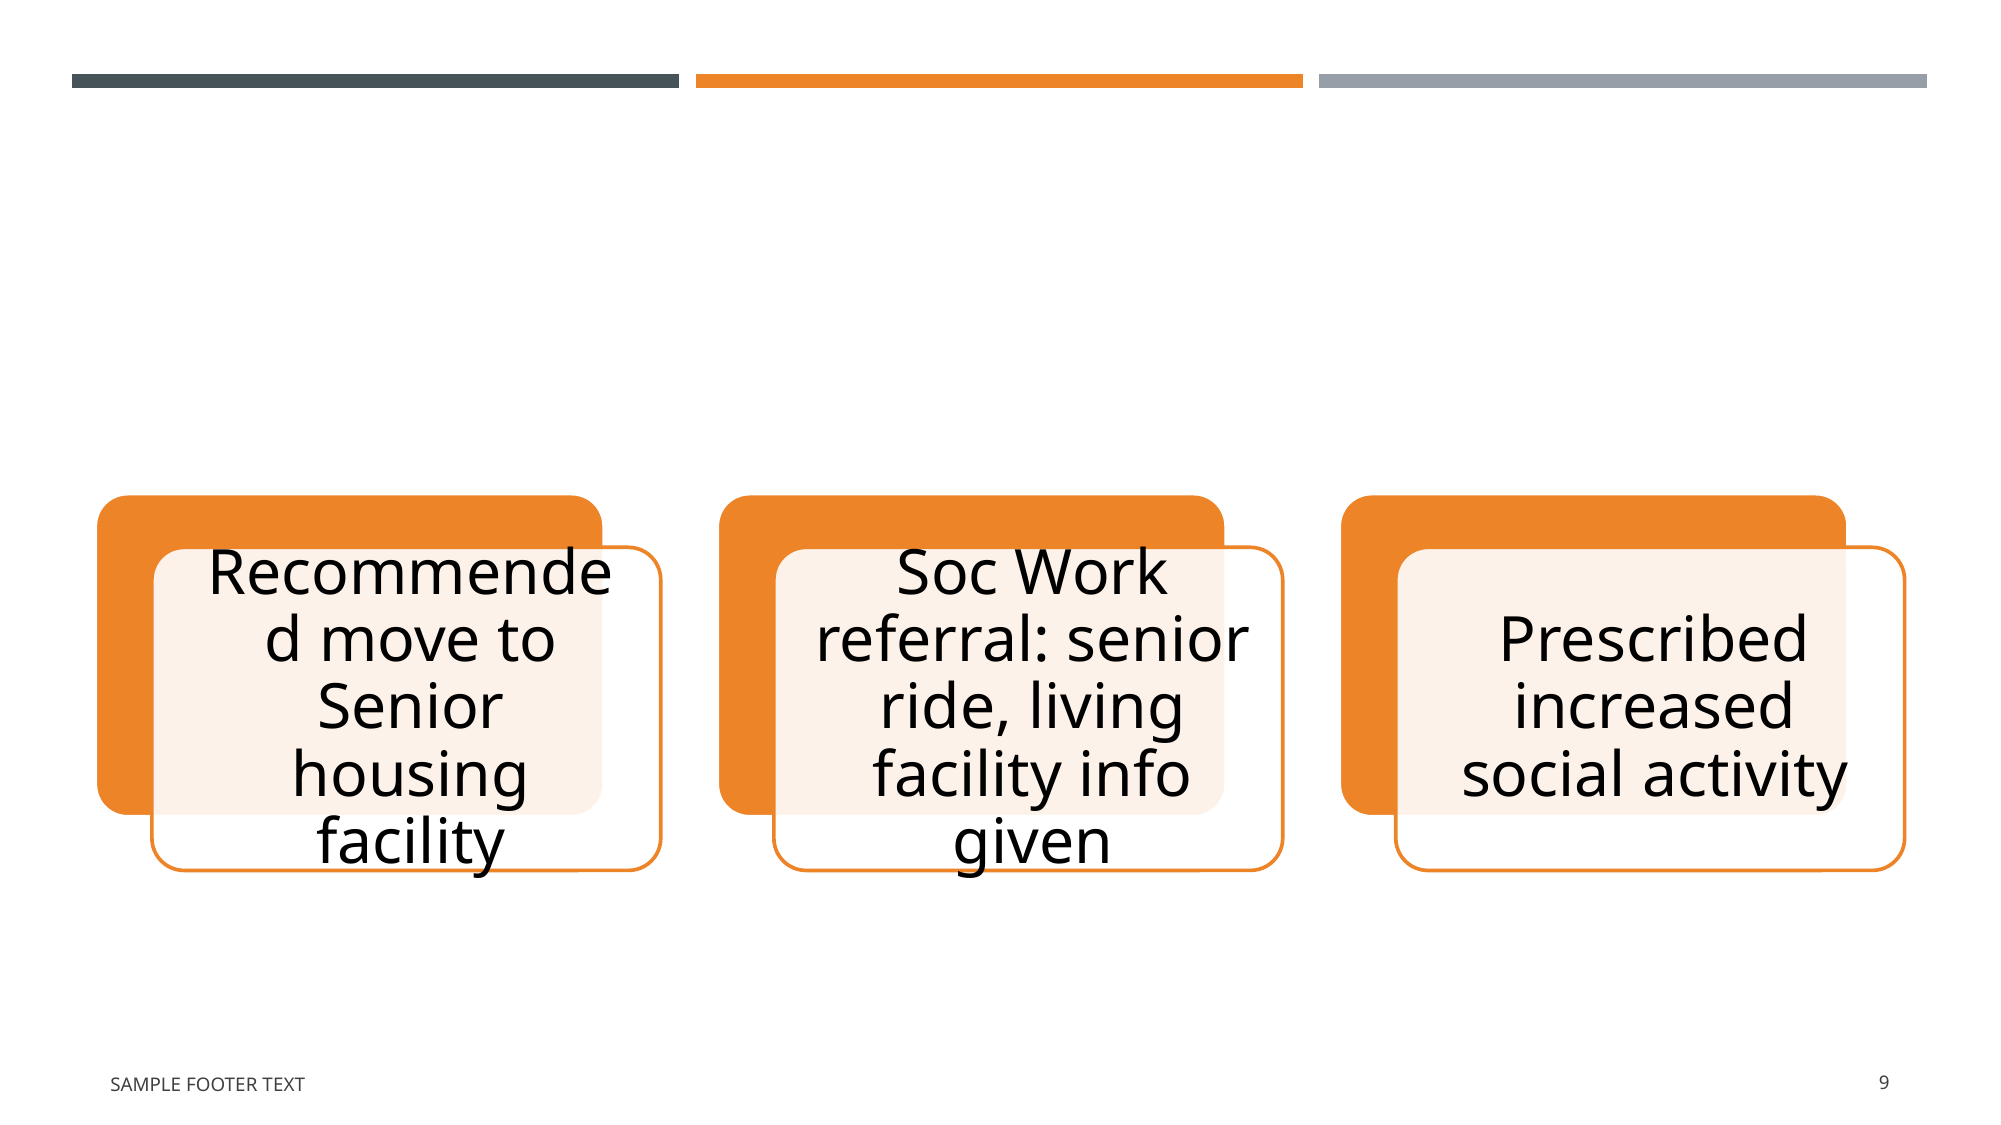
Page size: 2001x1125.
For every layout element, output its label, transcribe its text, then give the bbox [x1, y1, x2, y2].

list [94, 383, 1906, 981]
footer Sample Footer Text [95, 1053, 1230, 1114]
slide_number 9 [1732, 1053, 1905, 1114]
